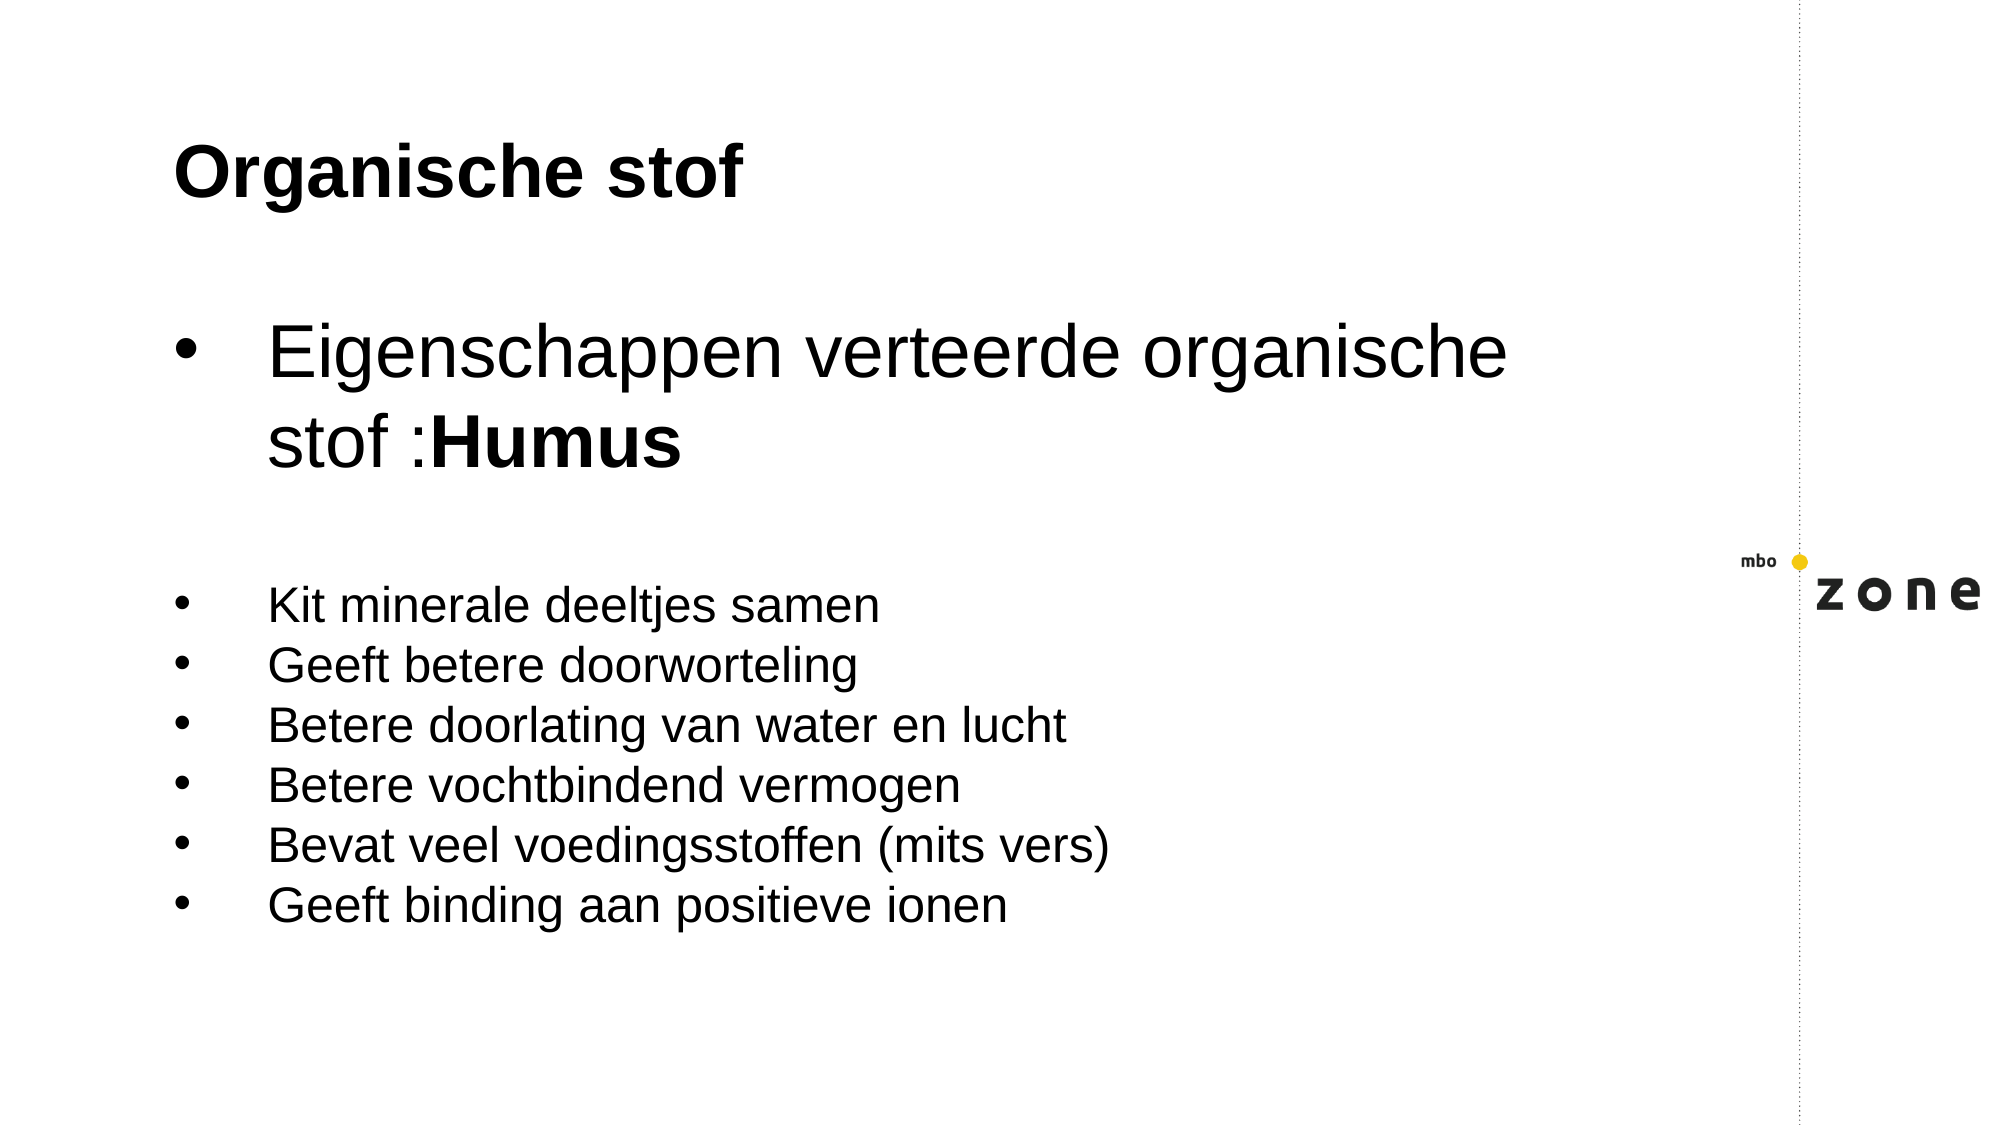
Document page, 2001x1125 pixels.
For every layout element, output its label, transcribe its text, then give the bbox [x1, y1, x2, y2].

text_box Organische stof Eigenschappen verteerde organische stof :Humus Kit minerale deeltjes samen Geeft betere doorworteling Betere doorlating van water en lucht Betere vochtbindend vermogen Bevat veel voedingsstoffen (mits vers) Geeft binding aan positieve ionen [158, 115, 1783, 940]
picture [1596, 0, 2001, 1125]
